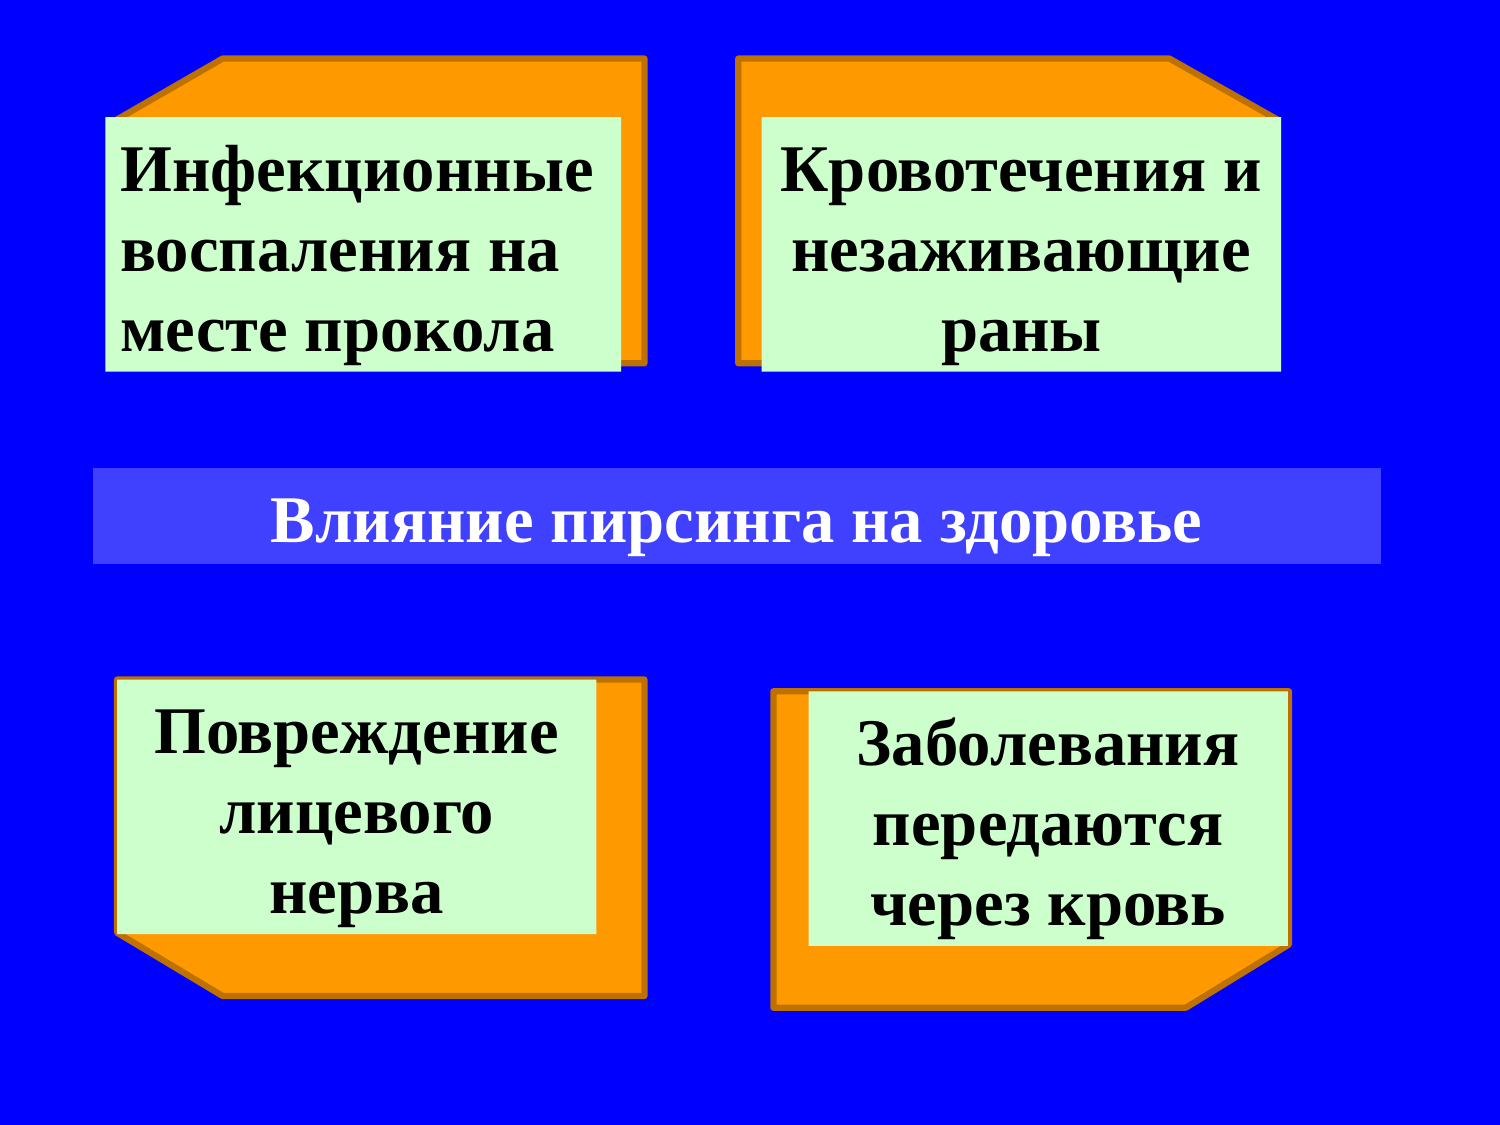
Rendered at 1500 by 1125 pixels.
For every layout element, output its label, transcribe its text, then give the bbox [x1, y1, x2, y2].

text_box [770, 688, 1293, 1011]
text_box Повреждение лицевого нерва [117, 679, 597, 935]
text_box [735, 55, 1279, 367]
text_box [115, 55, 648, 367]
text_box Инфекционные воспаления на месте прокола [105, 117, 622, 372]
text_box Кровотечения и незаживающие раны [761, 117, 1282, 372]
text_box [113, 676, 648, 1000]
text_box Заболевания передаются через кровь [808, 691, 1288, 946]
text_box Влияние пирсинга на здоровье [93, 468, 1381, 564]
